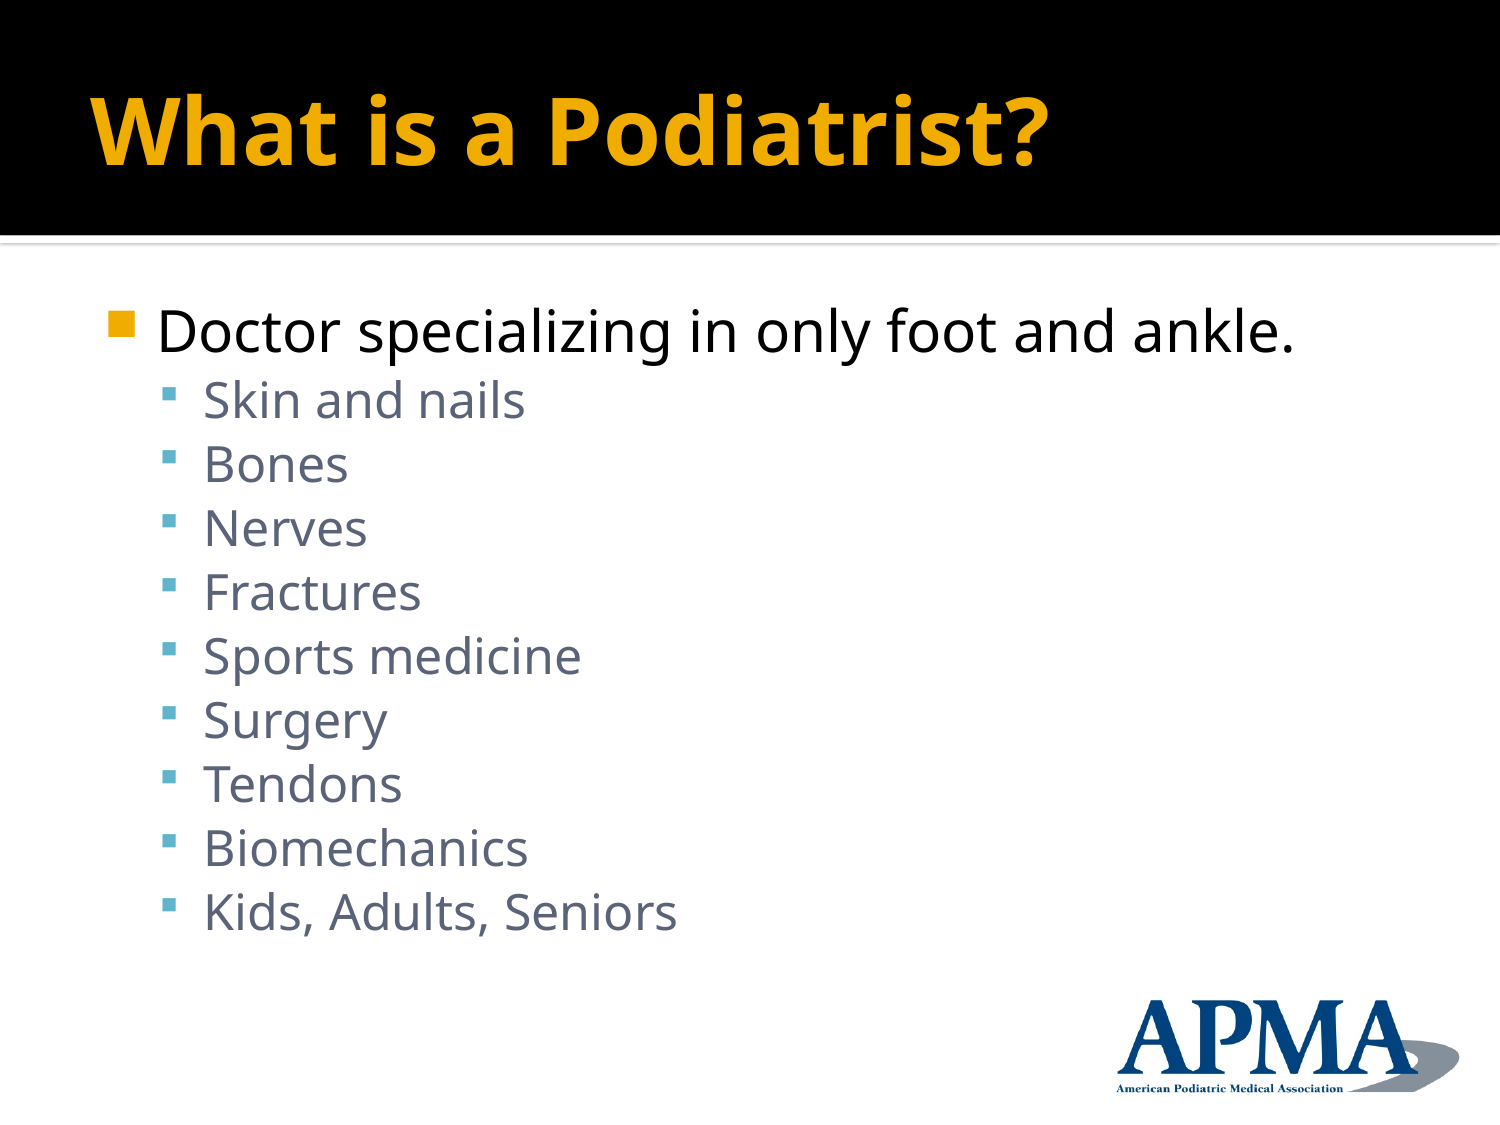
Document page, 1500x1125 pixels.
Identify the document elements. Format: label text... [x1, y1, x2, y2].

picture [1112, 987, 1463, 1105]
title What is a Podiatrist? [75, 25, 1425, 231]
list Doctor specializing in only foot and ankle. Skin and nails Bones Nerves Fractures Sports medicine Surgery Tendons Biomechanics Kids, Adults, Seniors [75, 287, 1425, 1047]
